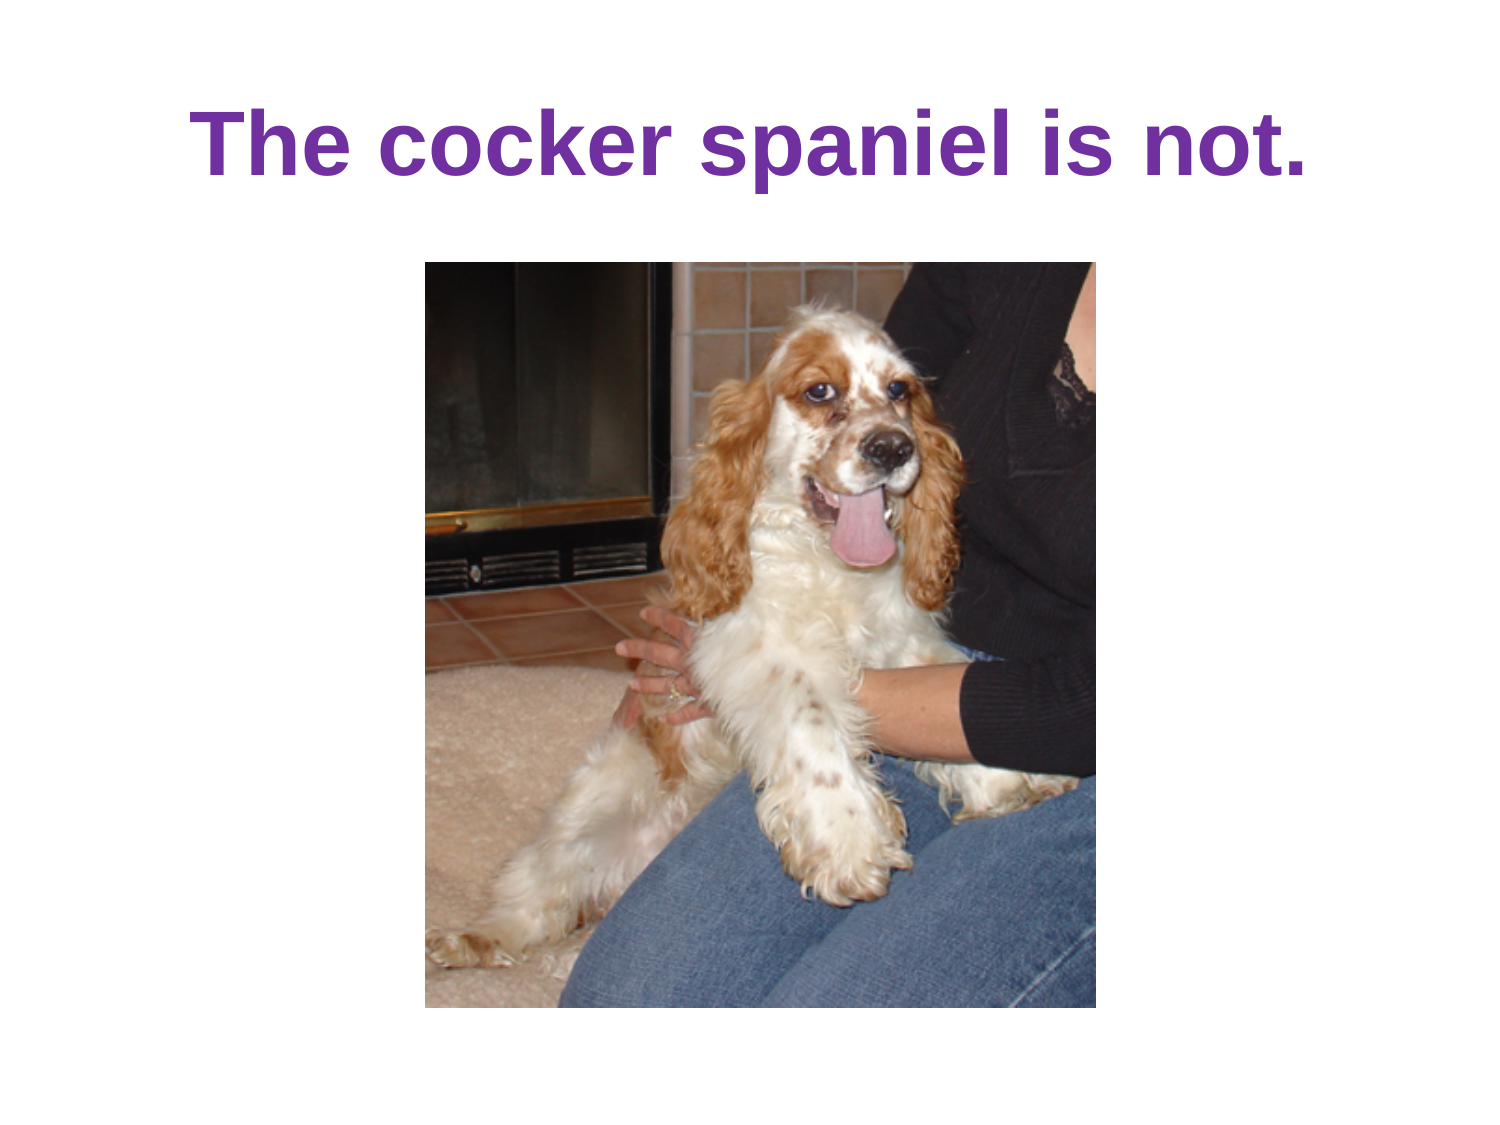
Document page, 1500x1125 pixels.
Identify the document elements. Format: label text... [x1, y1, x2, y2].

picture [424, 262, 1096, 1008]
title The cocker spaniel is not. [74, 44, 1426, 233]
